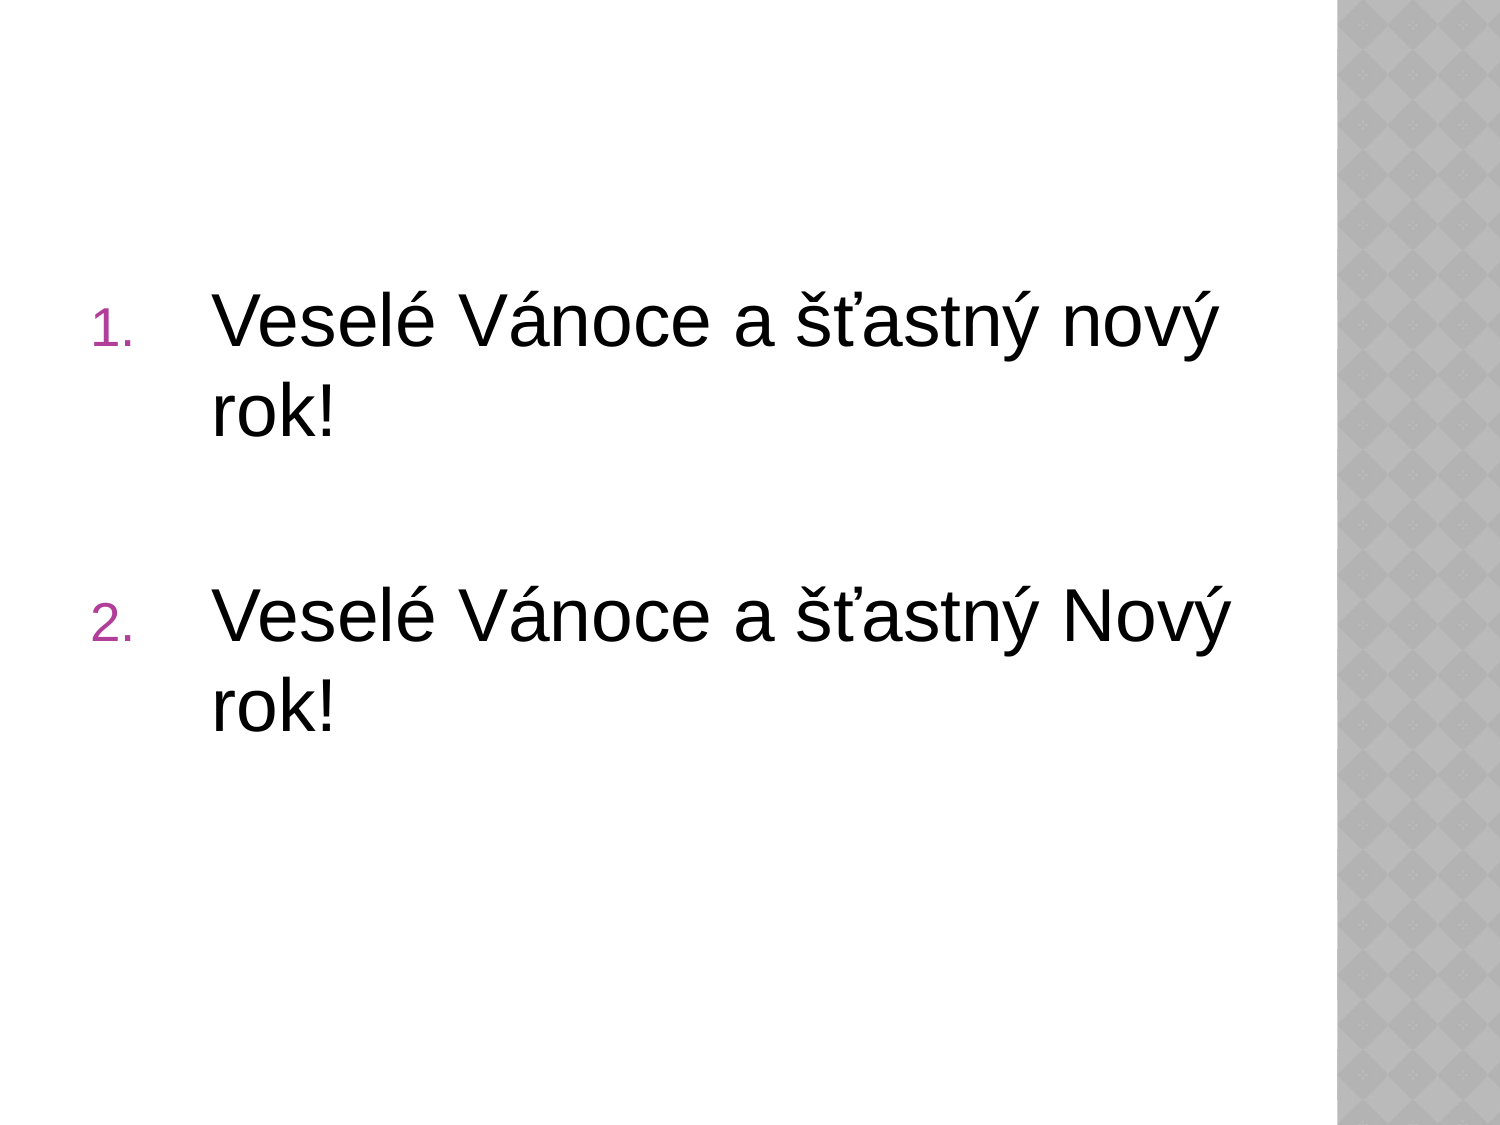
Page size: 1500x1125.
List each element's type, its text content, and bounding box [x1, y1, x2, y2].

list Veselé Vánoce a šťastný nový rok! Veselé Vánoce a šťastný Nový rok! [74, 263, 1263, 1060]
